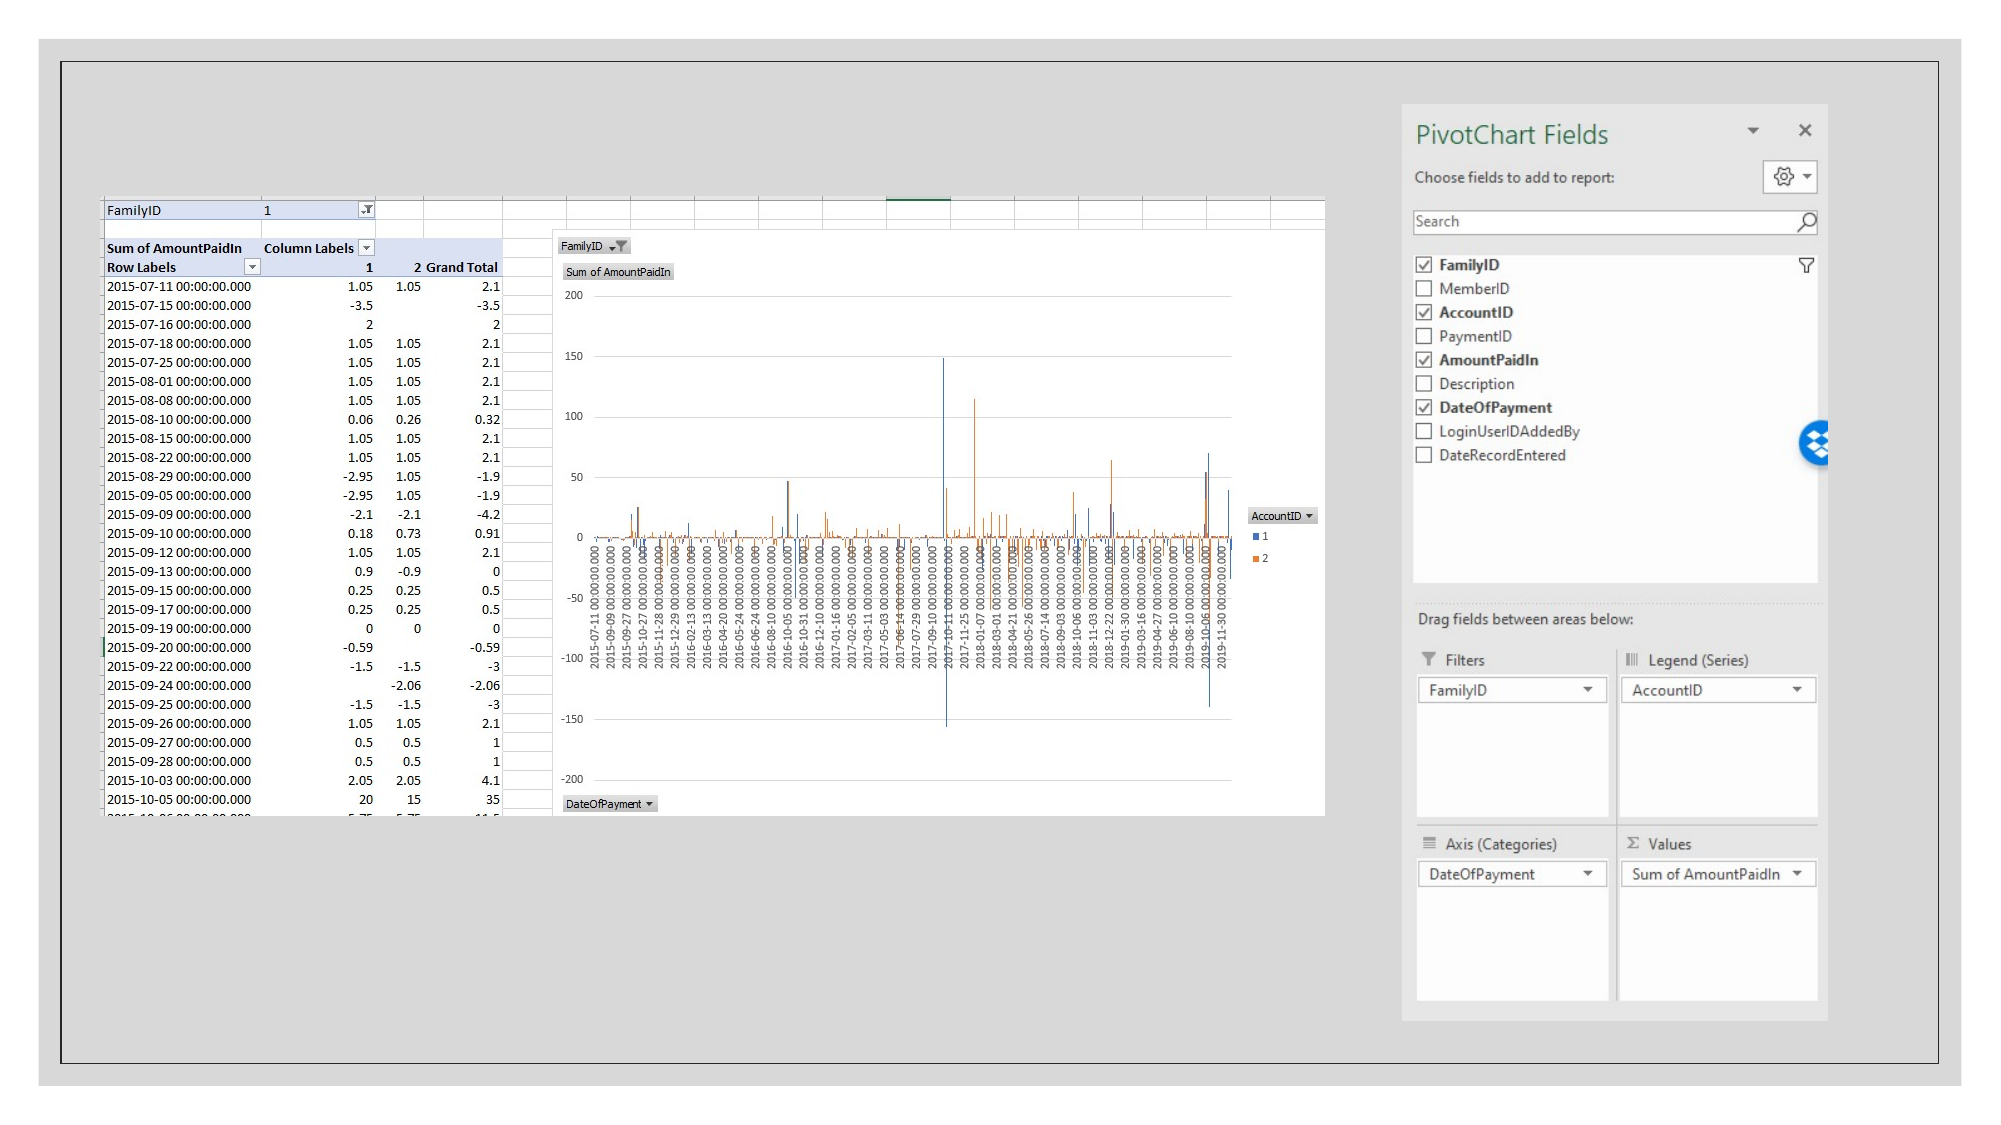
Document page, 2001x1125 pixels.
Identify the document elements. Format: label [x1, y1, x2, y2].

picture [100, 196, 1325, 816]
picture [1402, 104, 1828, 1021]
